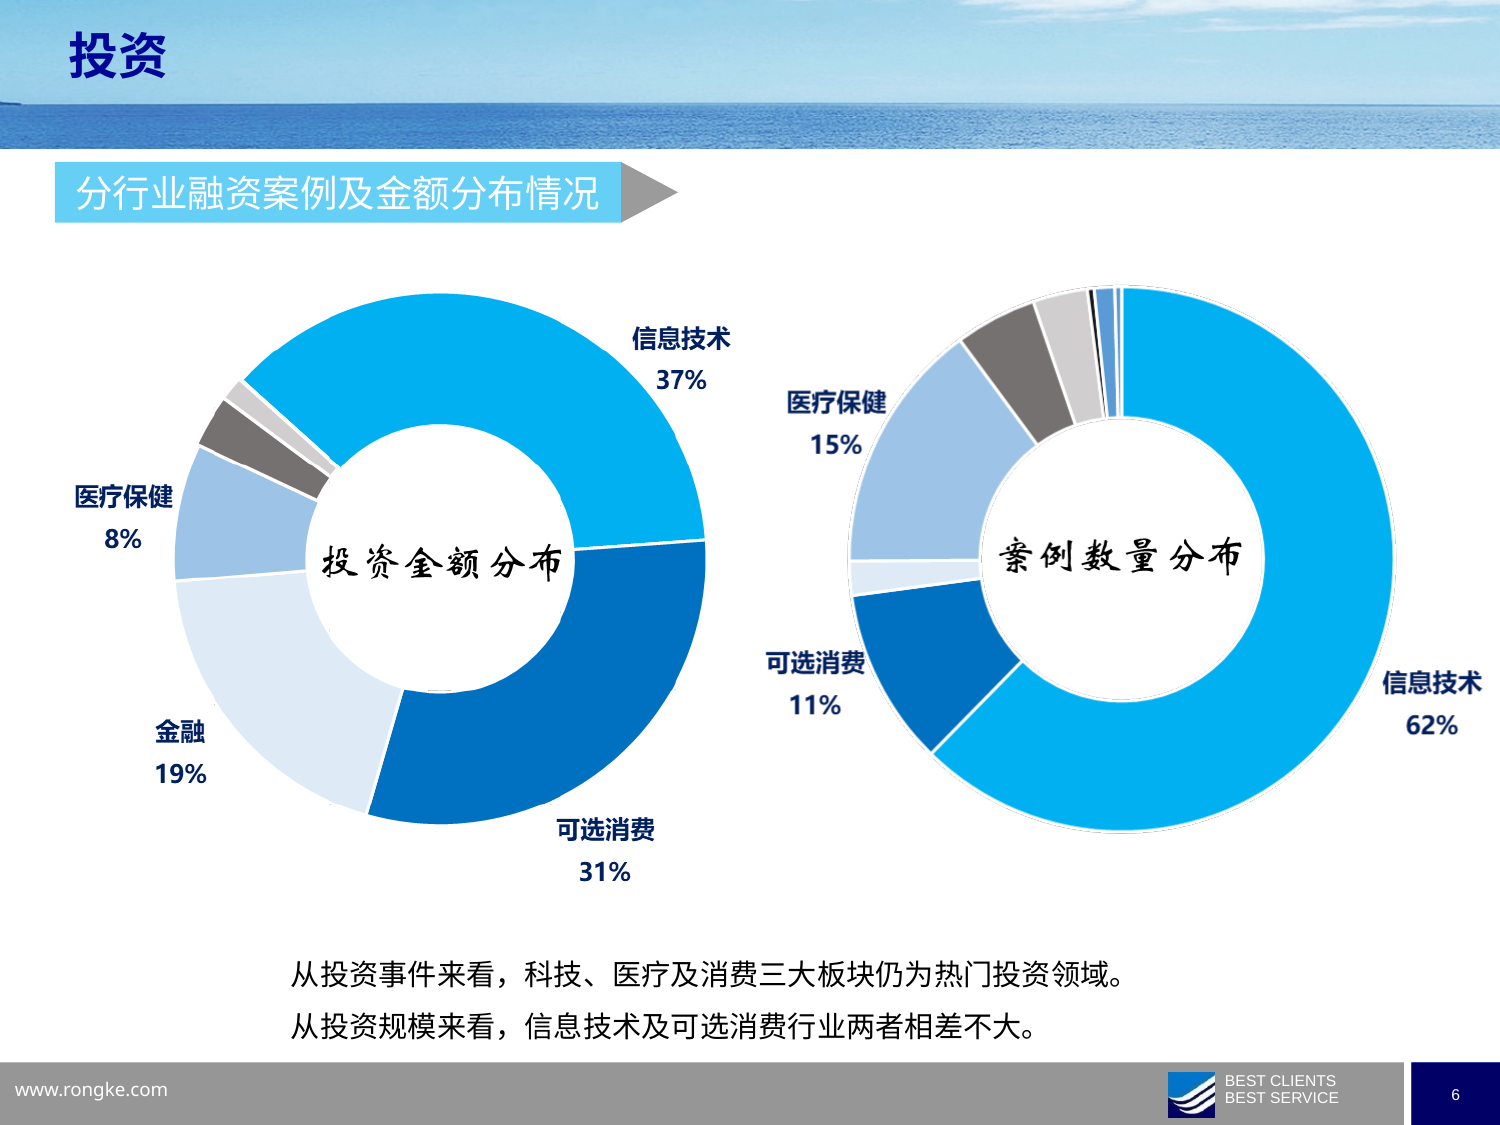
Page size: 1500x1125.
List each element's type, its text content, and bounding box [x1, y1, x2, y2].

picture [0, 0, 1500, 149]
text_box 投资 [53, 23, 1404, 128]
text_box 从投资事件来看，科技、医疗及消费三大板块仍为热门投资领域。 从投资规模来看，信息技术及可选消费行业两者相差不大。 [276, 931, 1224, 1051]
picture [0, 267, 1500, 895]
picture [1168, 1072, 1215, 1118]
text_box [54, 161, 678, 223]
